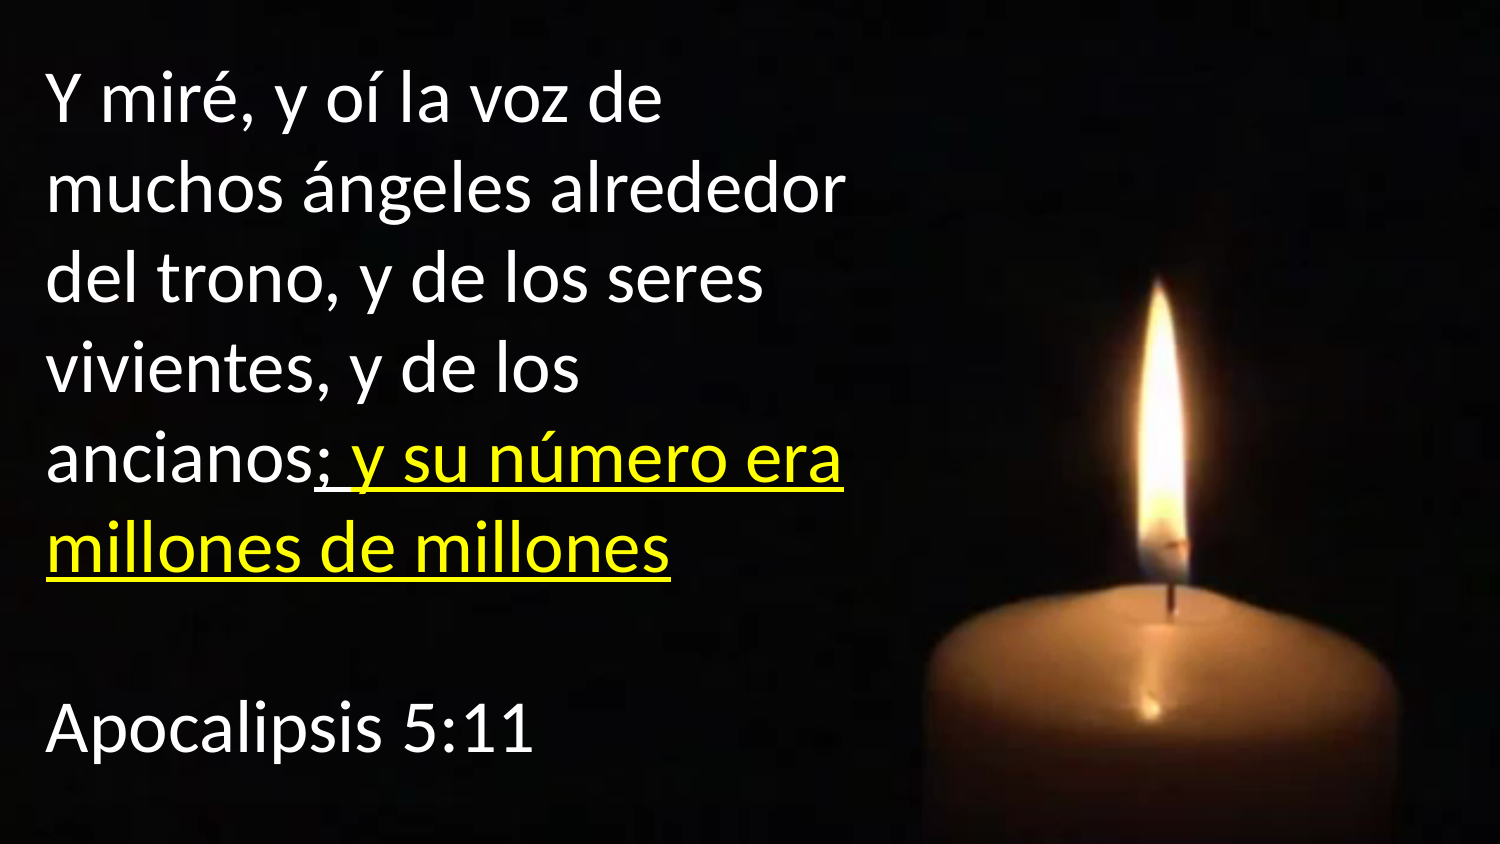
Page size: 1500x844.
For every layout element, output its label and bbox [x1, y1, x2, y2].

text_box [0, 0, 1500, 844]
